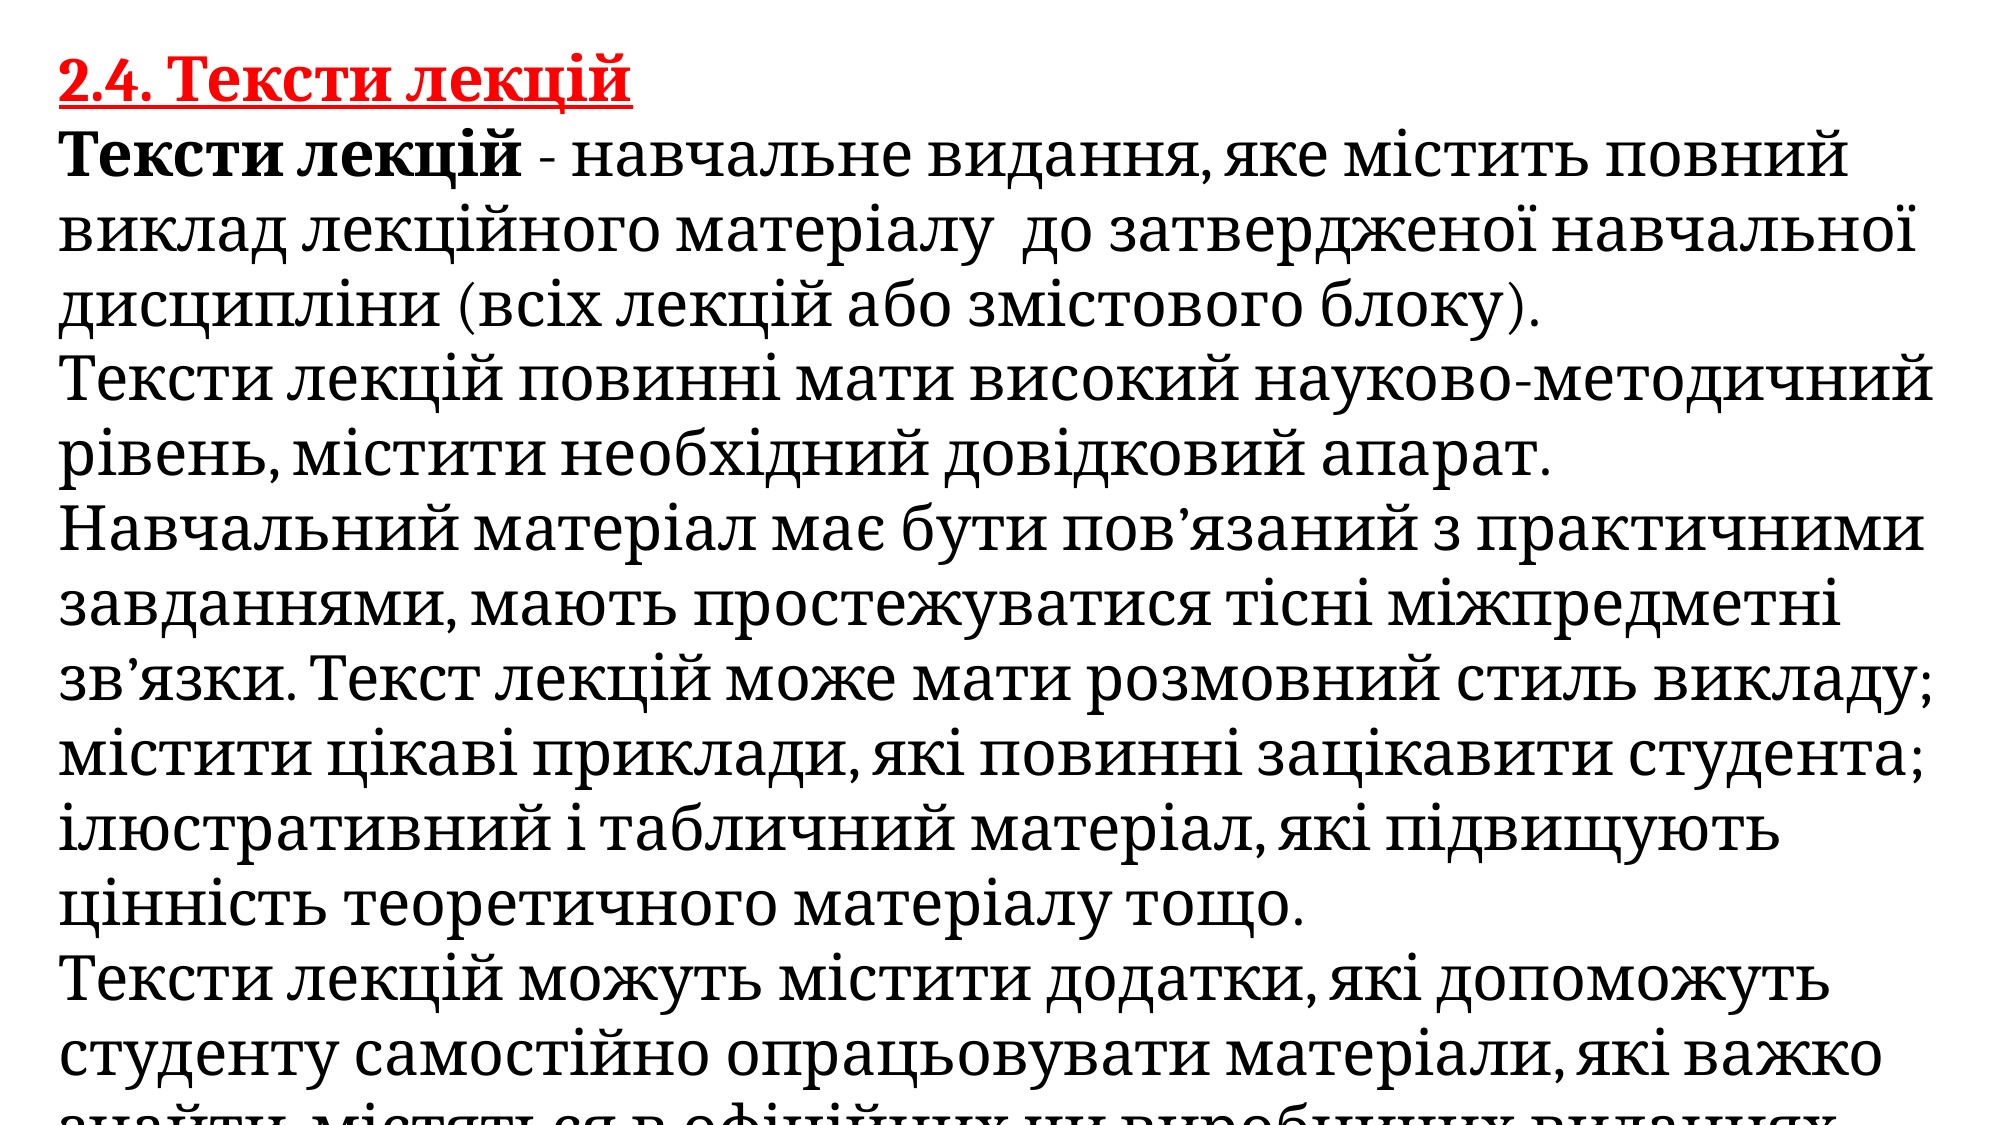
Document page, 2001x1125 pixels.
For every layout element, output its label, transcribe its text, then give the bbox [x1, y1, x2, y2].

text_box 2.4. Тексти лекцій Тексти лекцій - навчальне видання, яке містить повний виклад лекційного матеріалу до затвердженої навчальної дисципліни (всіх лекцій або змістового блоку). Тексти лекцій повинні мати високий науково-методичний рівень, містити необхідний довідковий апарат. Навчальний матеріал має бути пов’язаний з практичними завданнями, мають простежуватися тісні міжпредметні зв’язки. Текст лекцій може мати розмовний стиль викладу; містити цікаві приклади, які повинні зацікавити студента; ілюстративний і табличний матеріал, які підвищують цінність теоретичного матеріалу тощо. Тексти лекцій можуть містити додатки, які допоможуть студенту самостійно опрацьовувати матеріали, які важко знайти, містяться в офіційних чи виробничих виданнях. [44, 31, 1955, 1125]
